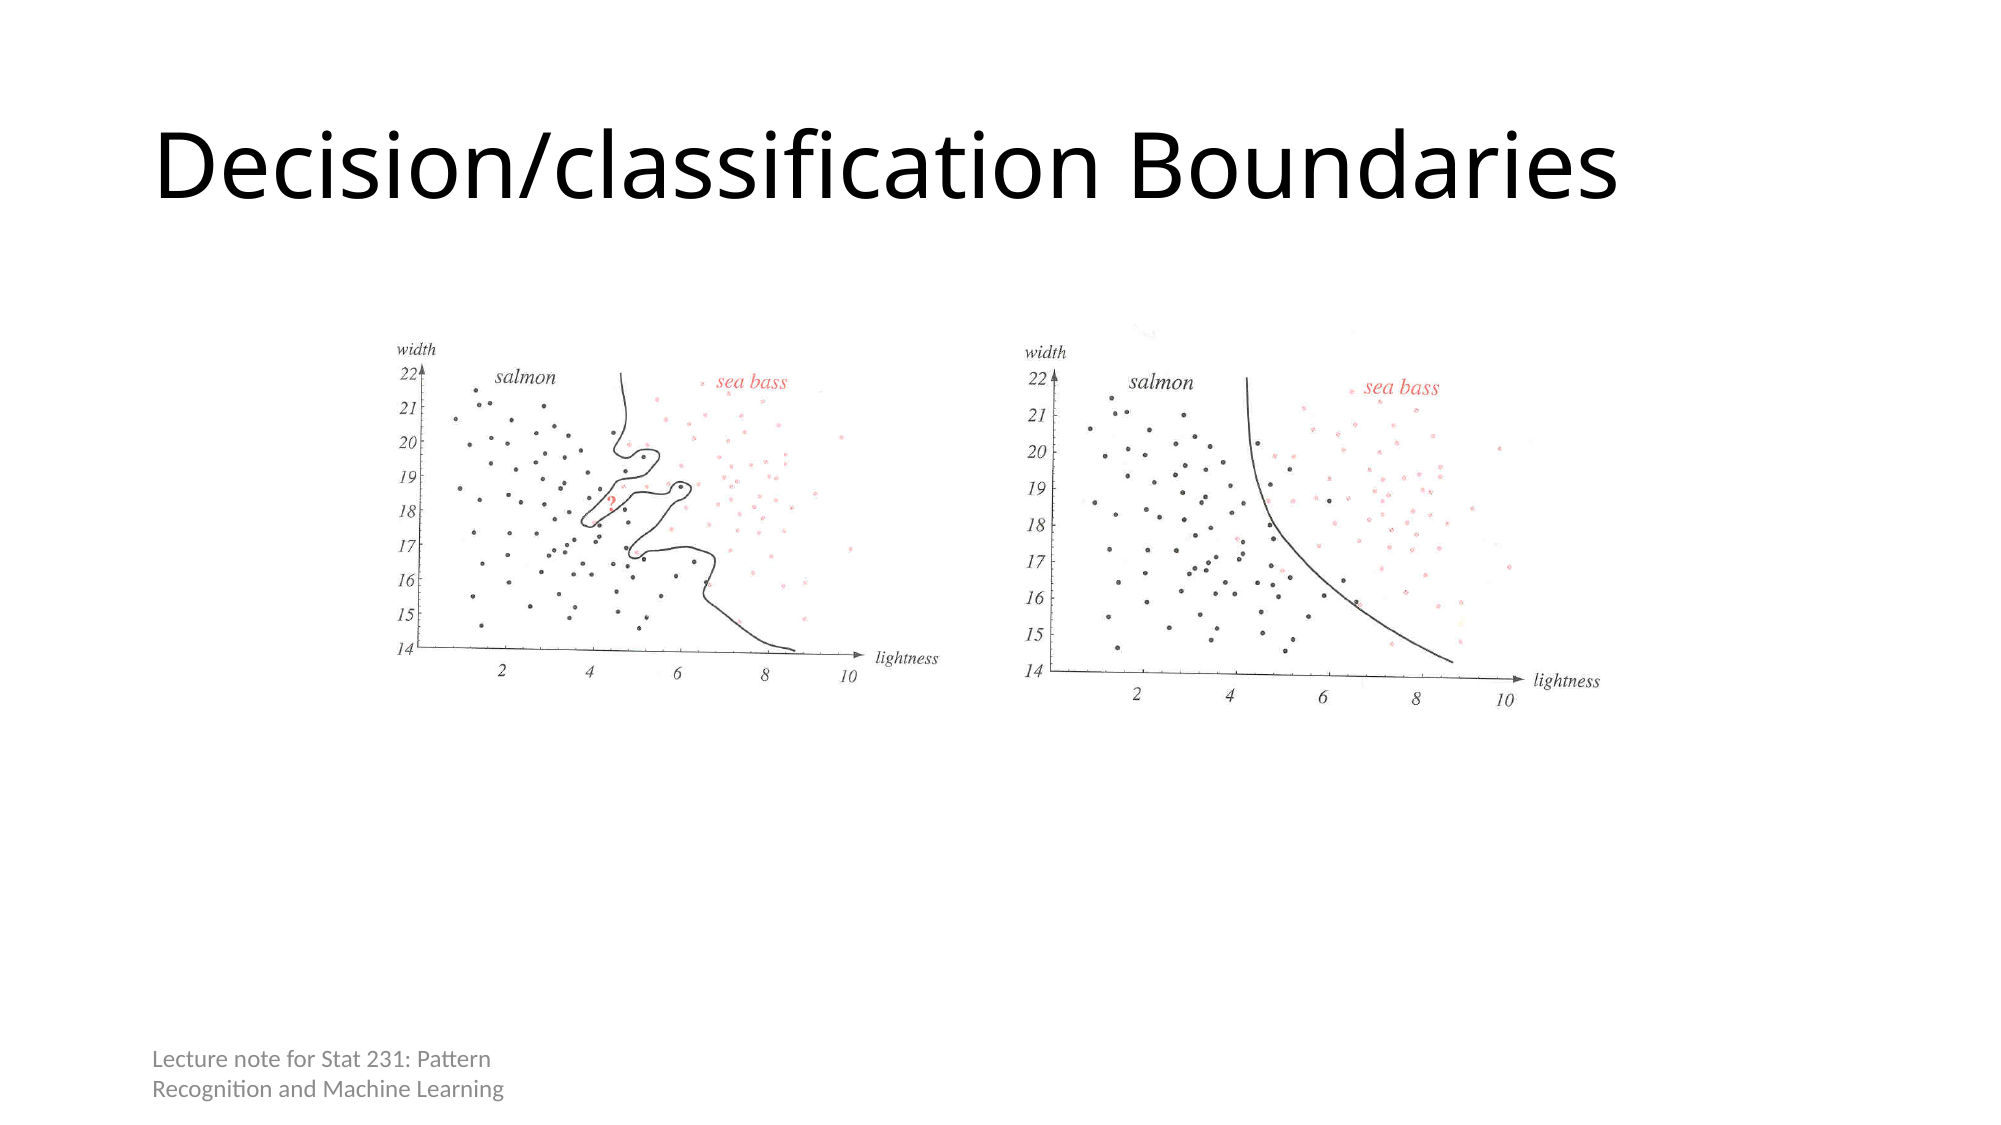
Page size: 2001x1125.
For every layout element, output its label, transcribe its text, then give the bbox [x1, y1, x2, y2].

picture [387, 337, 950, 690]
slide_number Lecture note for Stat 231: Pattern Recognition and Machine Learning [137, 1042, 588, 1103]
picture [987, 324, 1625, 717]
title Decision/classification Boundaries [137, 59, 1863, 278]
